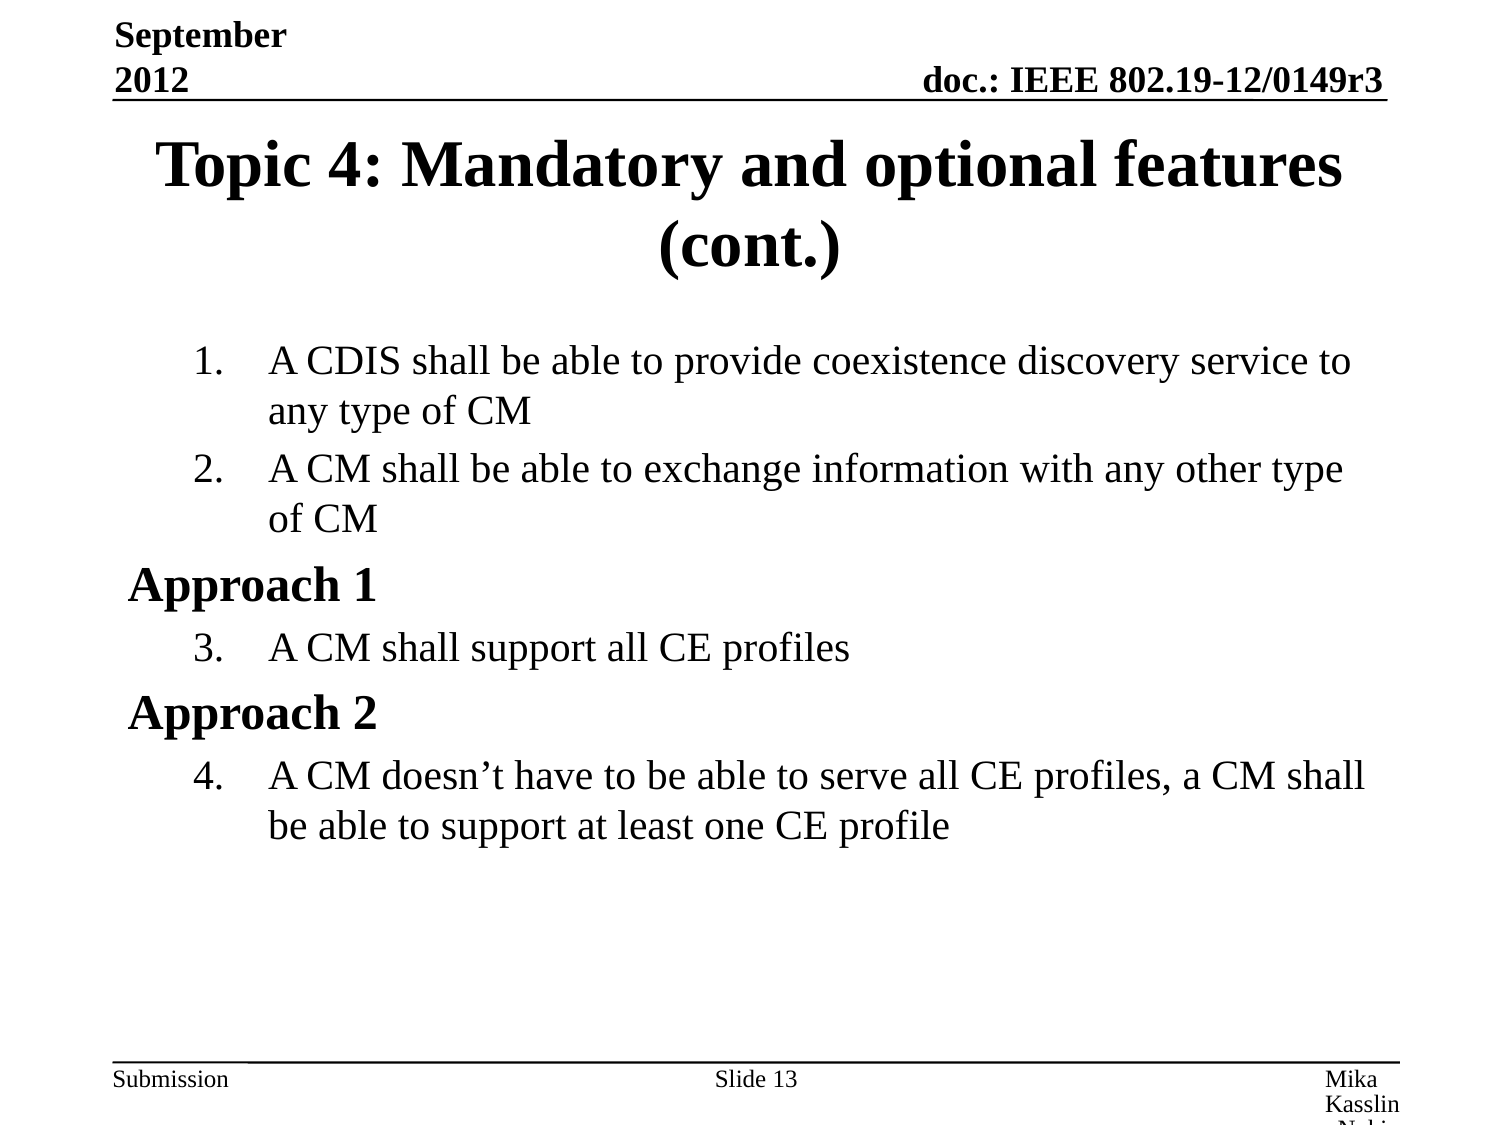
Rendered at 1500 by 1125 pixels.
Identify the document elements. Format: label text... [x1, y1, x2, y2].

list A CDIS shall be able to provide coexistence discovery service to any type of CM A CM shall be able to exchange information with any other type of CM Approach 1 A CM shall support all CE profiles Approach 2 A CM doesn’t have to be able to serve all CE profiles, a CM shall be able to support at least one CE profile [112, 324, 1388, 1000]
slide_number Slide 13 [712, 1062, 800, 1093]
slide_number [114, 54, 290, 100]
footer Mika Kasslin, Nokia [1325, 1062, 1402, 1093]
title Topic 4: Mandatory and optional features (cont.) [112, 112, 1388, 288]
